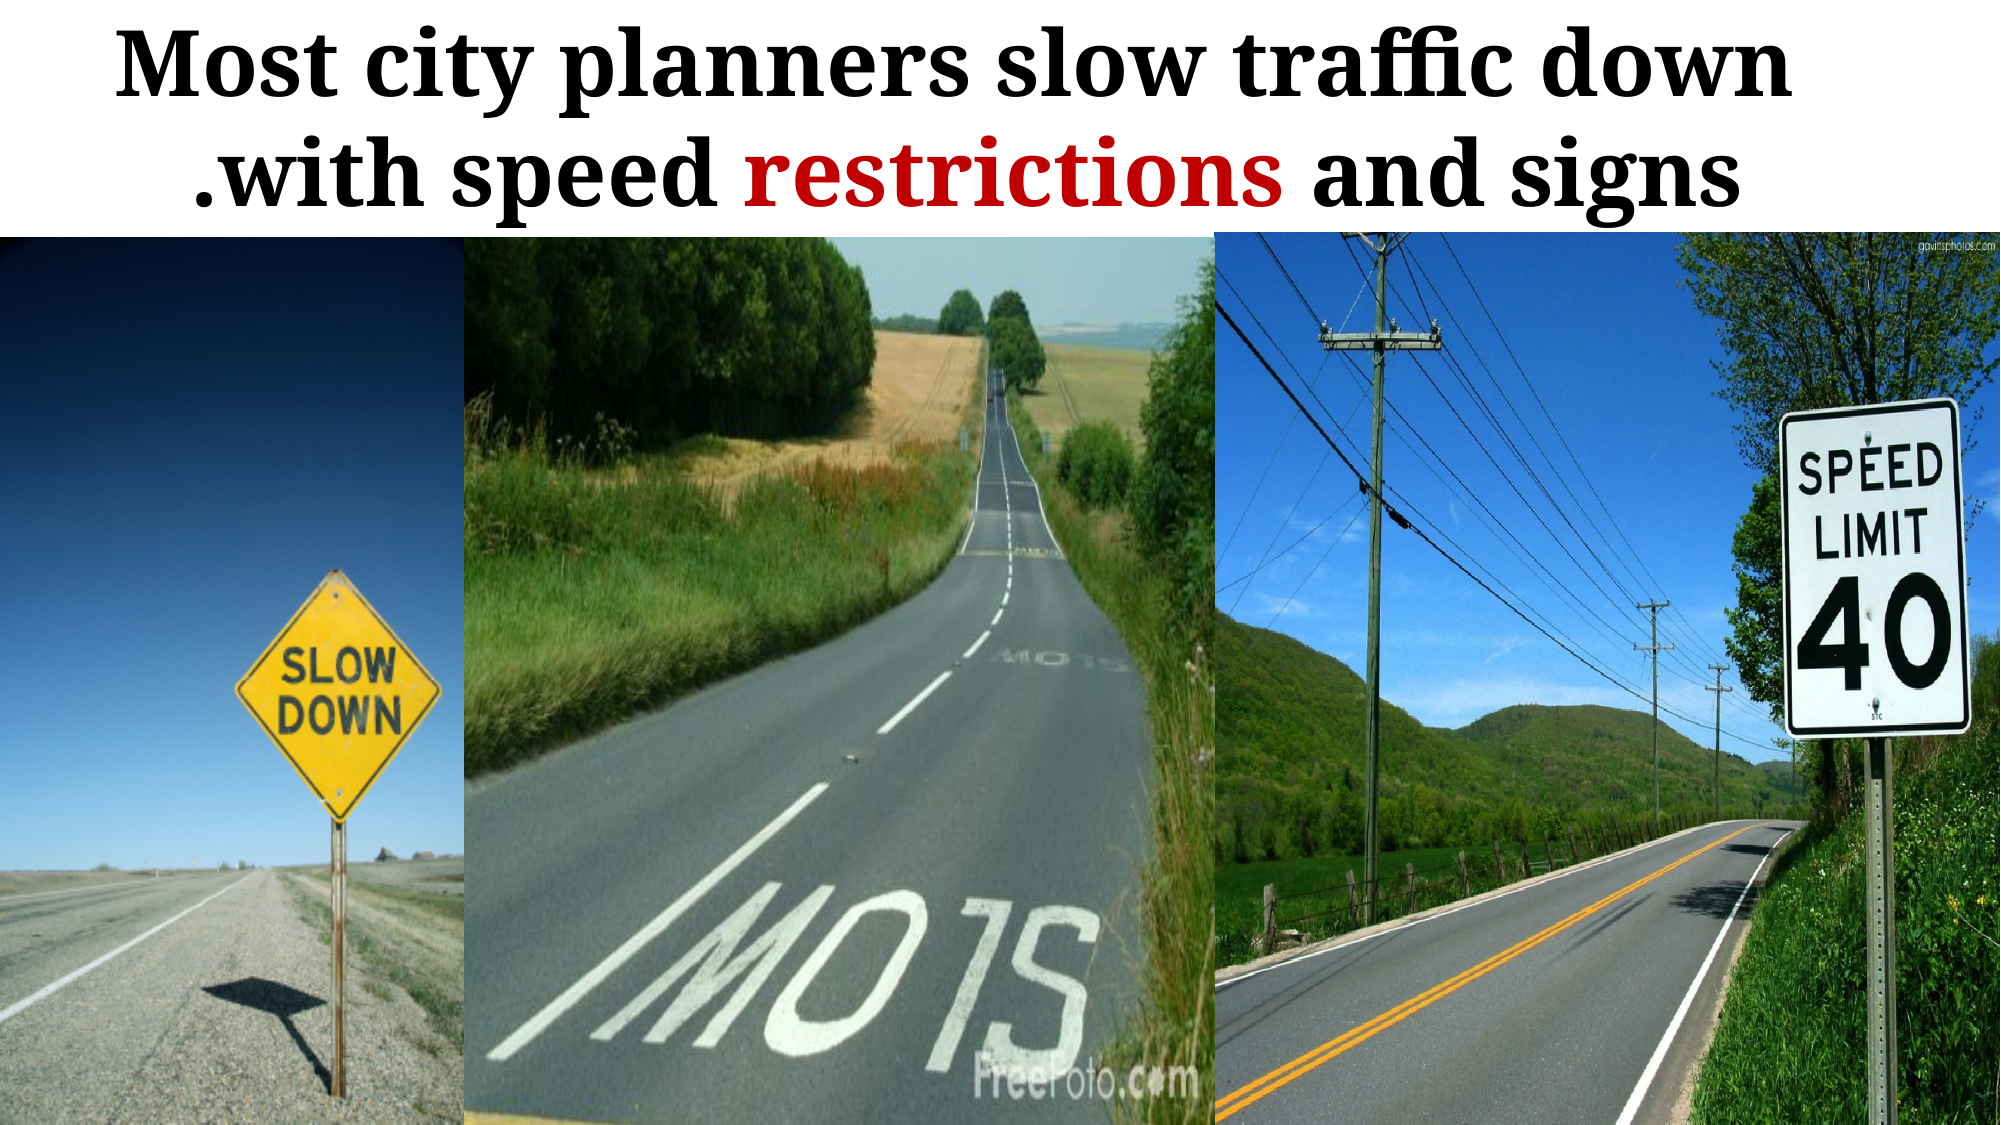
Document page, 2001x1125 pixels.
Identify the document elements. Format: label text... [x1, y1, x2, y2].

text_box Most city planners slow traffic down with speed restrictions and signs. [0, 0, 1912, 232]
picture [0, 237, 1215, 1125]
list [1214, 232, 2000, 1125]
